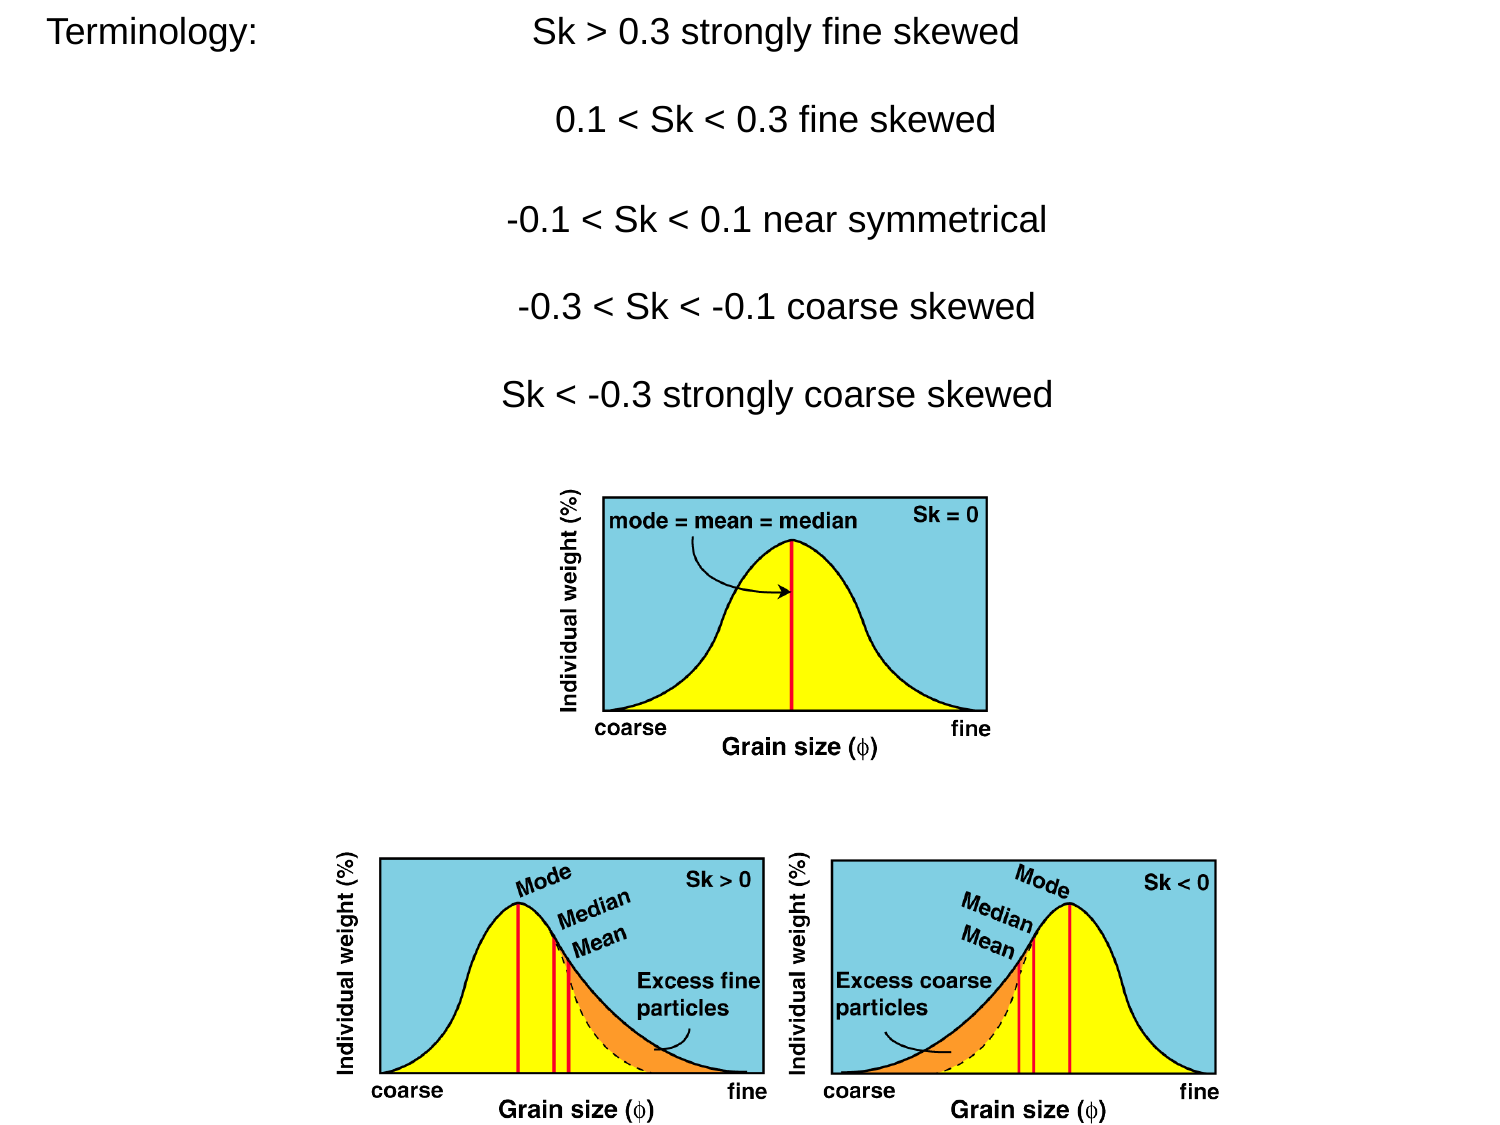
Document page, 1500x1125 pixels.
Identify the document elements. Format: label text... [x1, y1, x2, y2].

text_box -0.1 < Sk < 0.1 near symmetrical [491, 187, 1063, 248]
picture [330, 488, 1219, 1125]
text_box Sk < -0.3 strongly coarse skewed [486, 362, 1069, 423]
text_box 0.1 < Sk < 0.3 fine skewed [540, 87, 1012, 148]
text_box -0.3 < Sk < -0.1 coarse skewed [502, 274, 1052, 335]
text_box Terminology: [31, 0, 274, 60]
text_box Sk > 0.3 strongly fine skewed [516, 0, 1035, 60]
